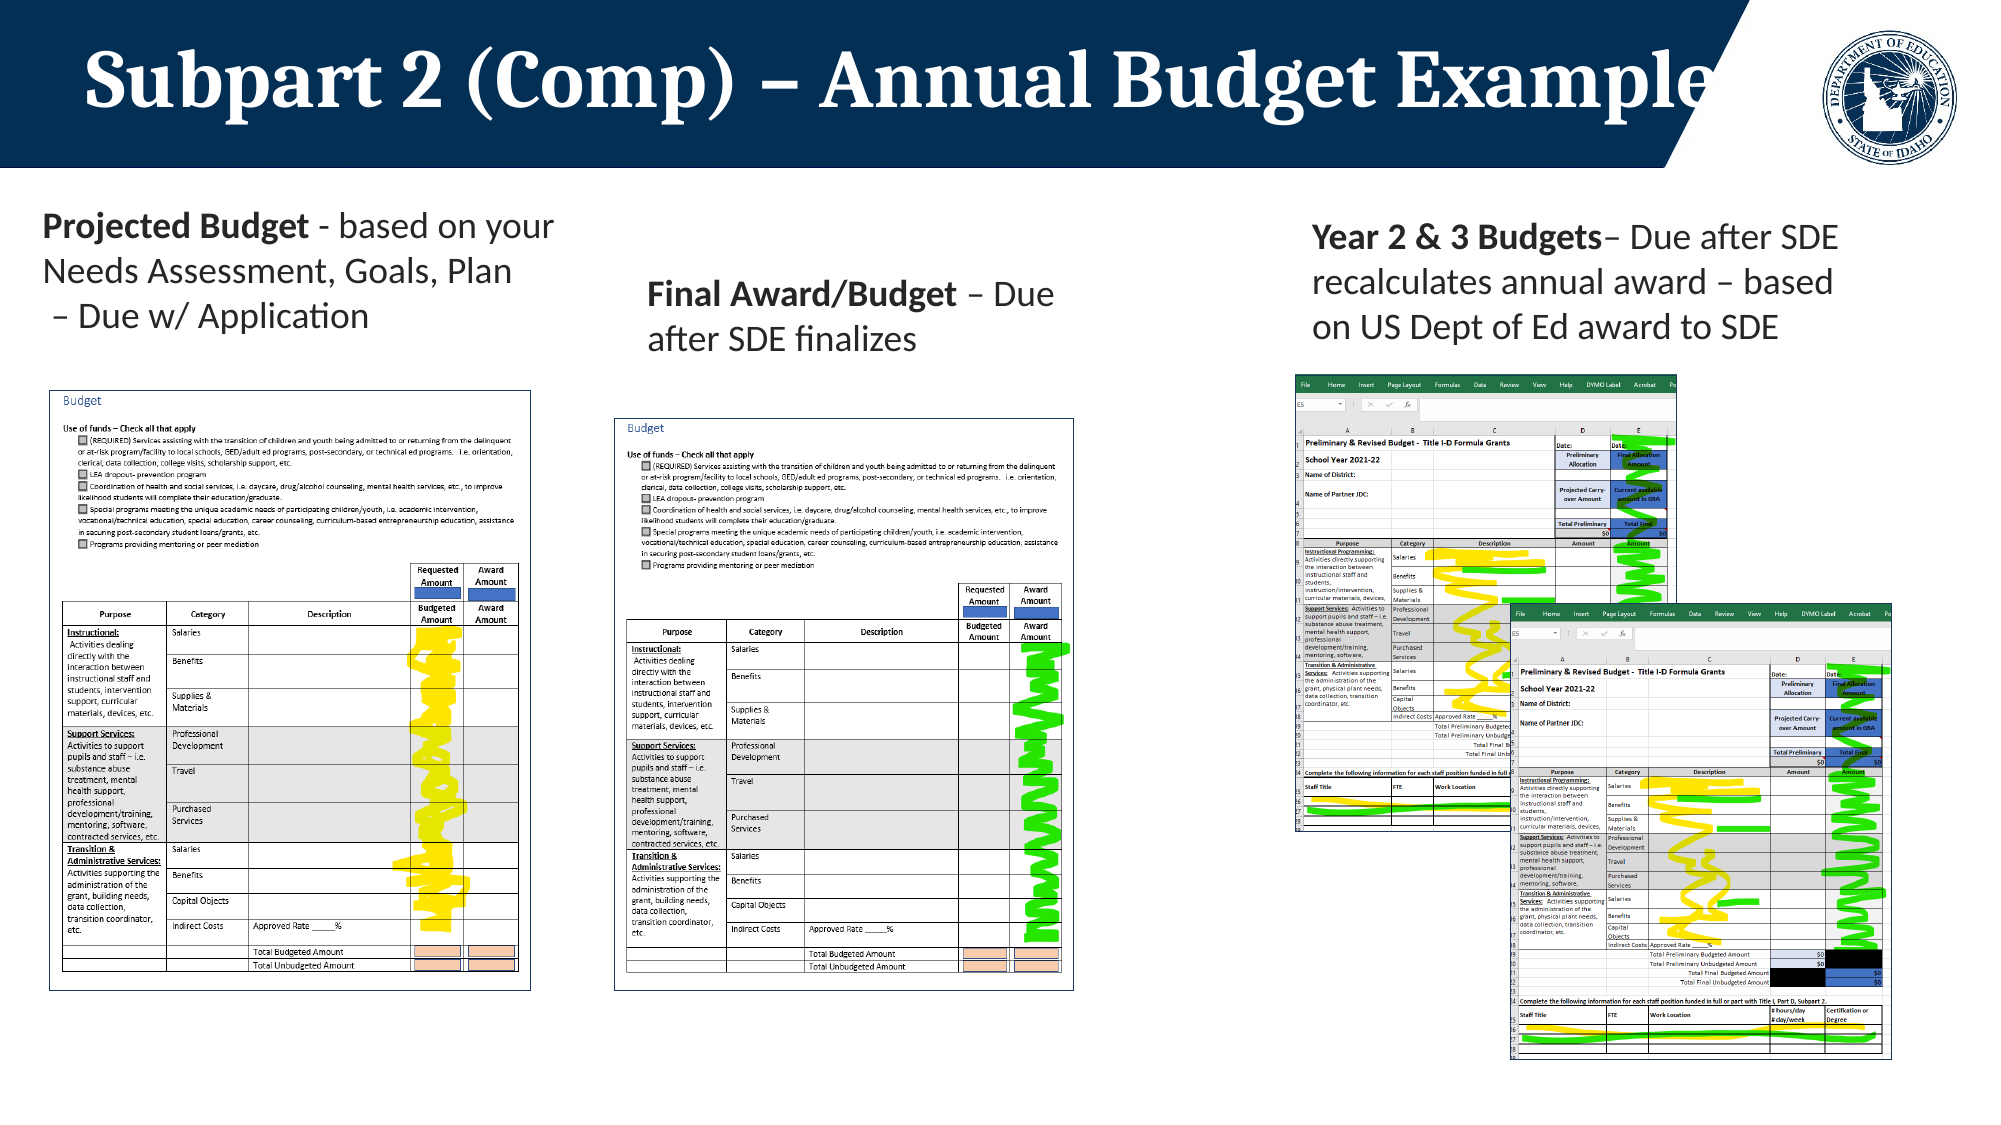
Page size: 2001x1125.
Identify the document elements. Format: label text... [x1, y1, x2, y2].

text_box Year 2 & 3 Budgets– Due after SDE recalculates annual award – based on US Dept of Ed award to SDE [1297, 204, 1892, 355]
text_box Final Award/Budget – Due after SDE finalizes [632, 261, 1137, 367]
picture [49, 390, 531, 991]
picture [614, 418, 1074, 991]
picture [1295, 374, 1892, 1060]
title Subpart 2 (Comp) – Annual Budget Examples [71, 0, 1797, 163]
picture [1665, 0, 1965, 173]
text_box Projected Budget - based on your Needs Assessment, Goals, Plan – Due w/ Application [27, 193, 647, 344]
